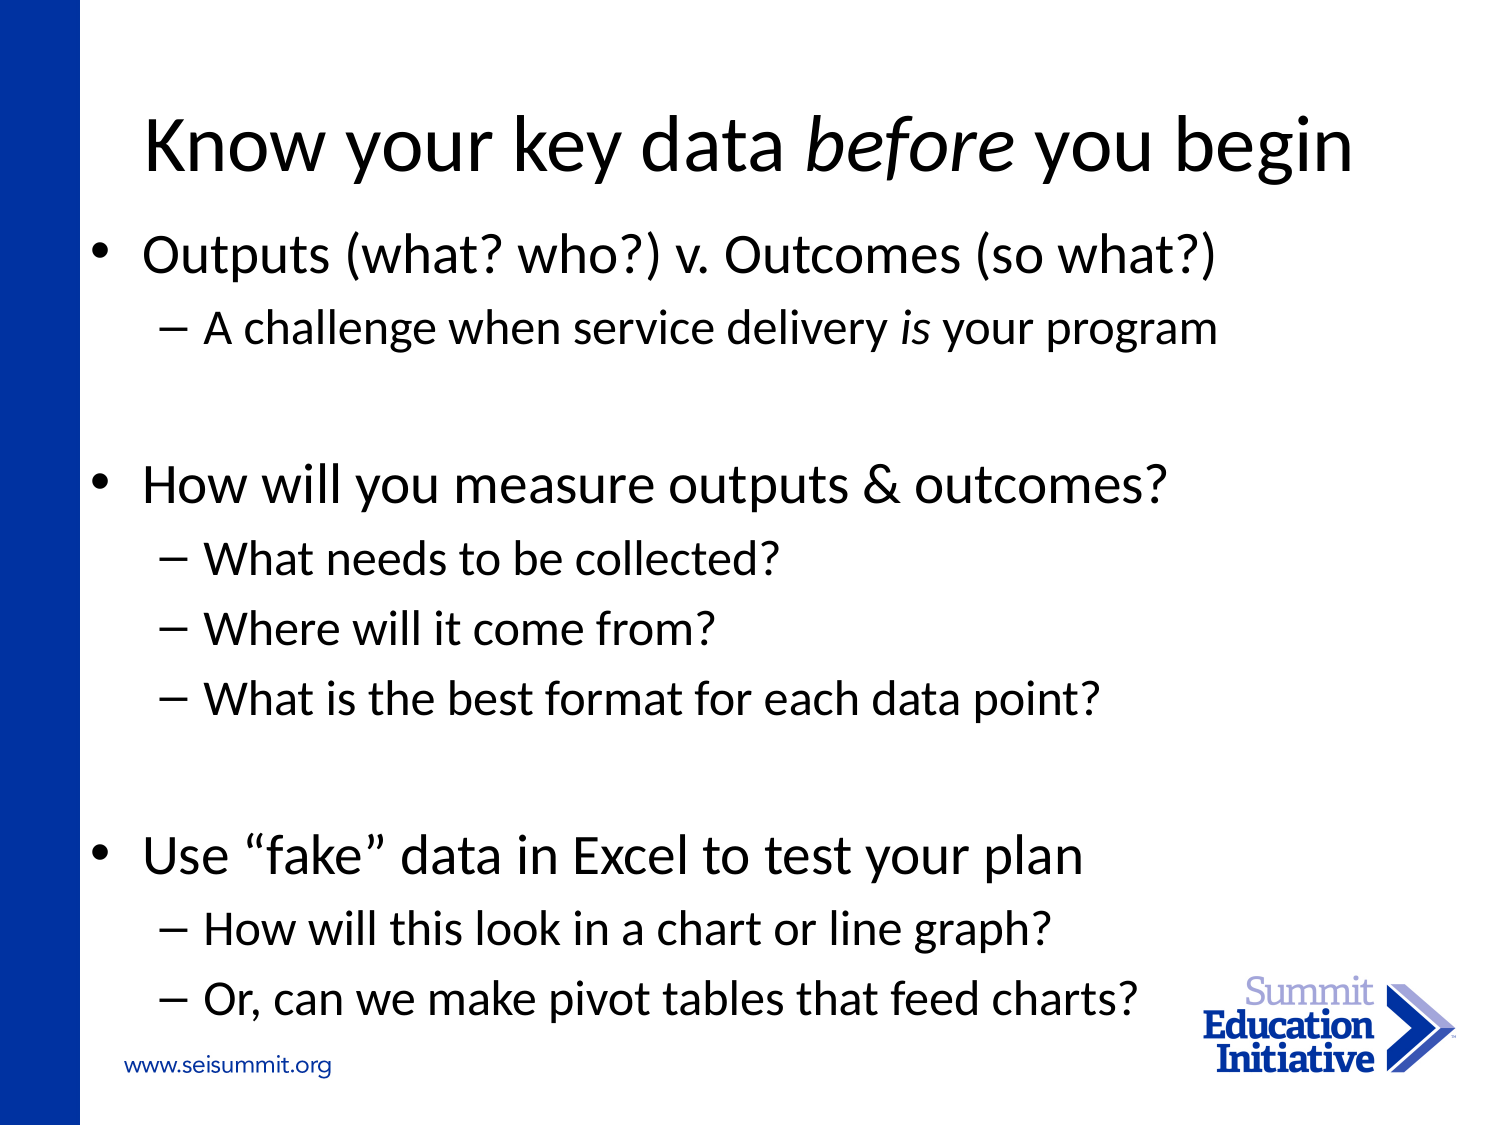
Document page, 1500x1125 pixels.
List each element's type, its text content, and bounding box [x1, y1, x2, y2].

title Know your key data before you begin [75, 45, 1425, 208]
list Outputs (what? who?) v. Outcomes (so what?) A challenge when service delivery is your program How will you measure outputs & outcomes? What needs to be collected? Where will it come from? What is the best format for each data point? Use “fake” data in Excel to test your plan How will this look in a chart or line graph? Or, can we make pivot tables that feed charts? [75, 208, 1425, 1042]
picture [0, 0, 1500, 1125]
